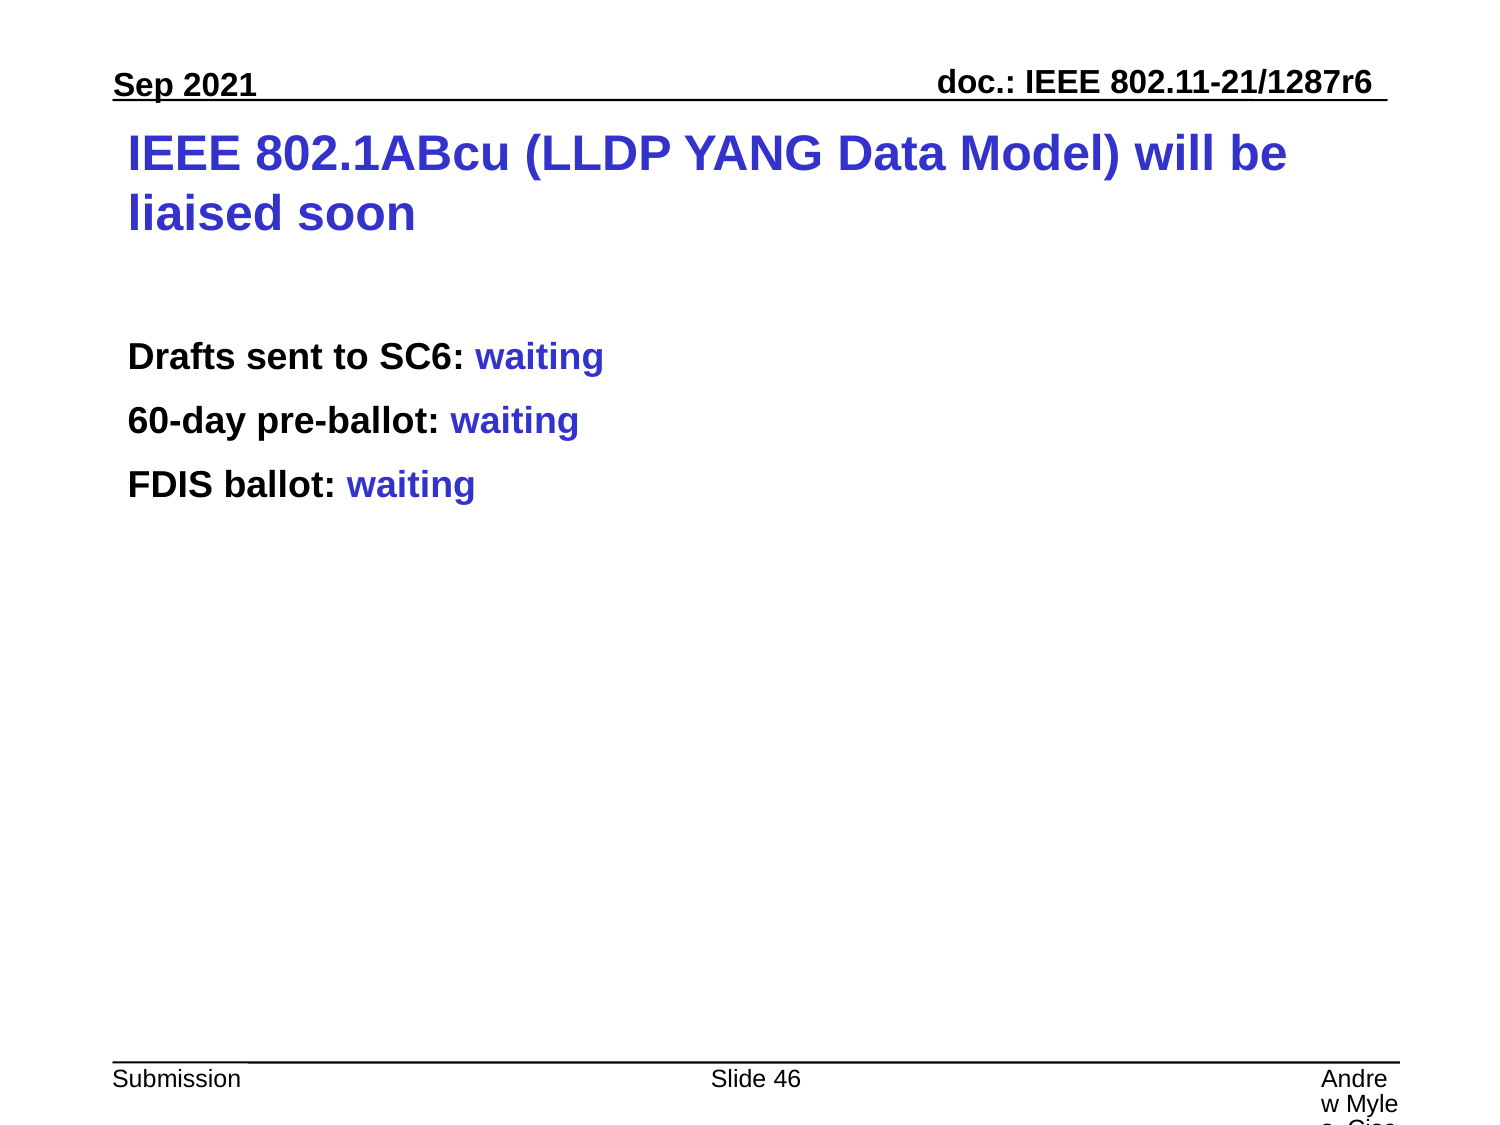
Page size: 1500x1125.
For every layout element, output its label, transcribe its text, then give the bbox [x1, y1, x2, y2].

title IEEE 802.1ABcu (LLDP YANG Data Model) will be liaised soon [112, 112, 1388, 288]
list Drafts sent to SC6: waiting 60-day pre-ballot: waiting FDIS ballot: waiting [112, 324, 1388, 1000]
slide_number Slide 46 [709, 1061, 803, 1093]
footer Andrew Myles, Cisco [1320, 1061, 1402, 1093]
